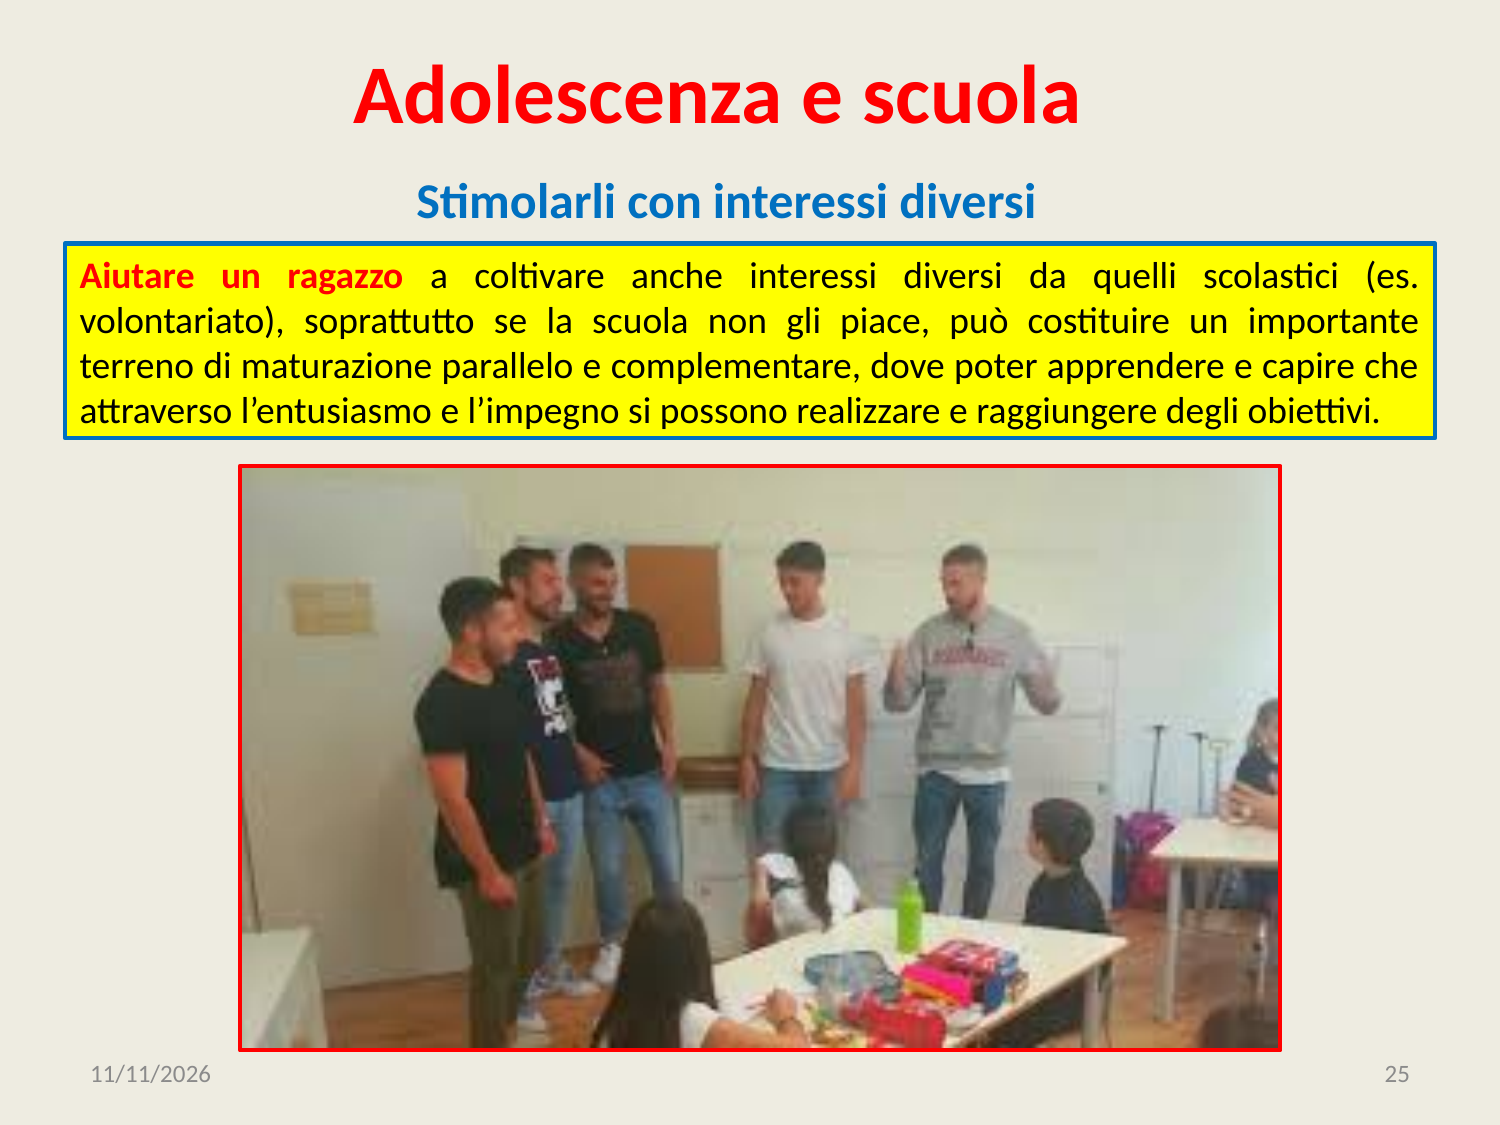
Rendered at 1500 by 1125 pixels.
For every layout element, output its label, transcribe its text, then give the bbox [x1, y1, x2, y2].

picture [241, 467, 1279, 1049]
text_box Stimolarli con interessi diversi [29, 160, 1424, 236]
text_box Aiutare un ragazzo a coltivare anche interessi diversi da quelli scolastici (es. volontariato), soprattutto se la scuola non gli piace, può costituire un importante terreno di maturazione parallelo e complementare, dove poter apprendere e capire che attraverso l’entusiasmo e l’impegno si possono realizzare e raggiungere degli obiettivi. [64, 243, 1436, 439]
slide_number 25 [1074, 1042, 1425, 1103]
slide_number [75, 1042, 425, 1103]
title Adolescenza e scuola [53, 42, 1383, 138]
